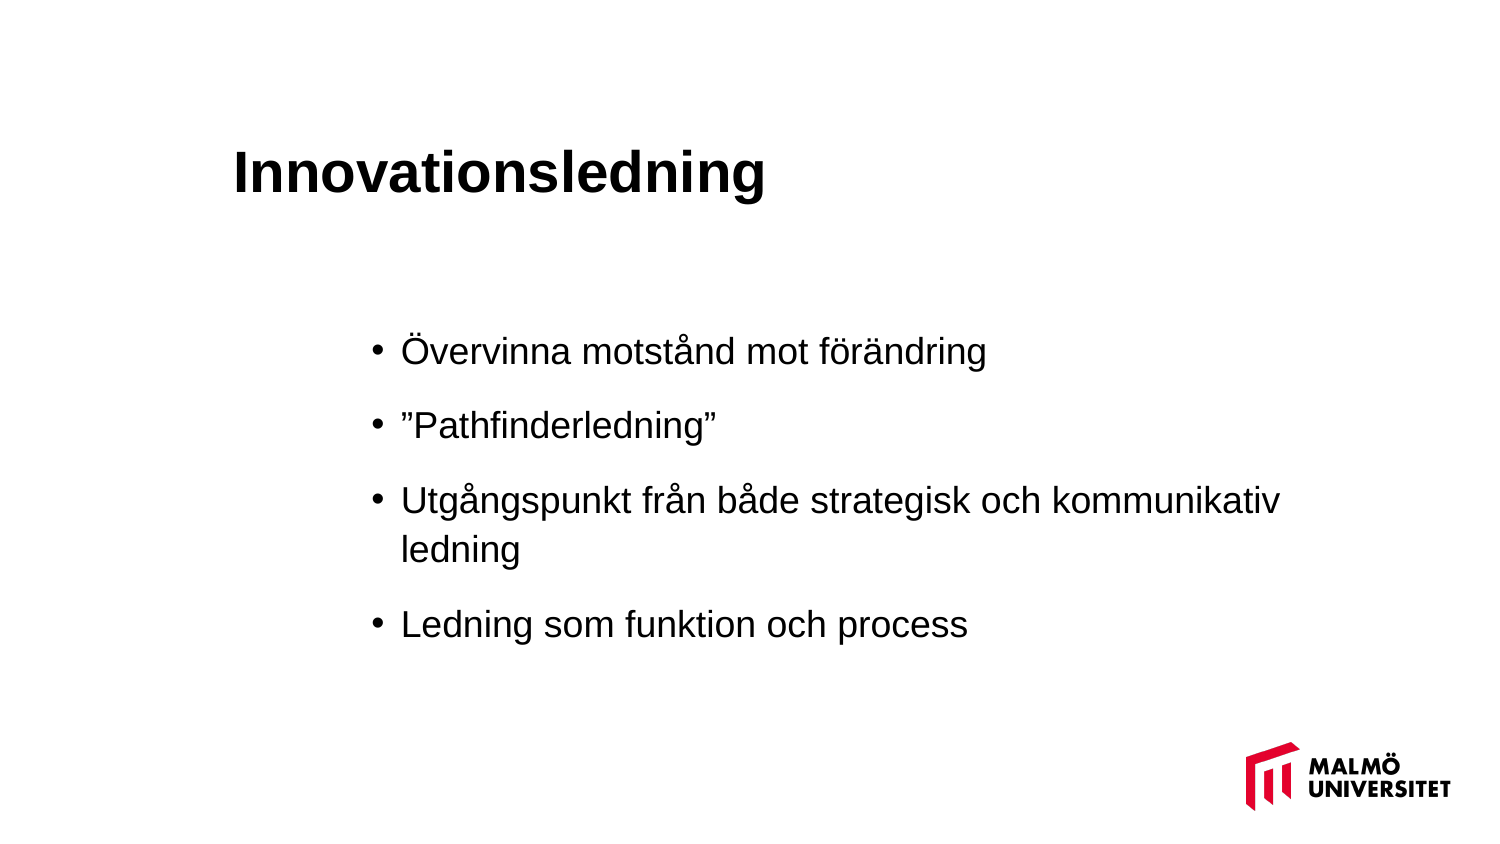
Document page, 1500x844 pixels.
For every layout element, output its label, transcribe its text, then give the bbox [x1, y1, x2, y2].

list Övervinna motstånd mot förändring ”Pathfinderledning” Utgångspunkt från både strategisk och kommunikativ ledning Ledning som funktion och process [356, 244, 1313, 751]
title Innovationsledning [218, 98, 1282, 239]
